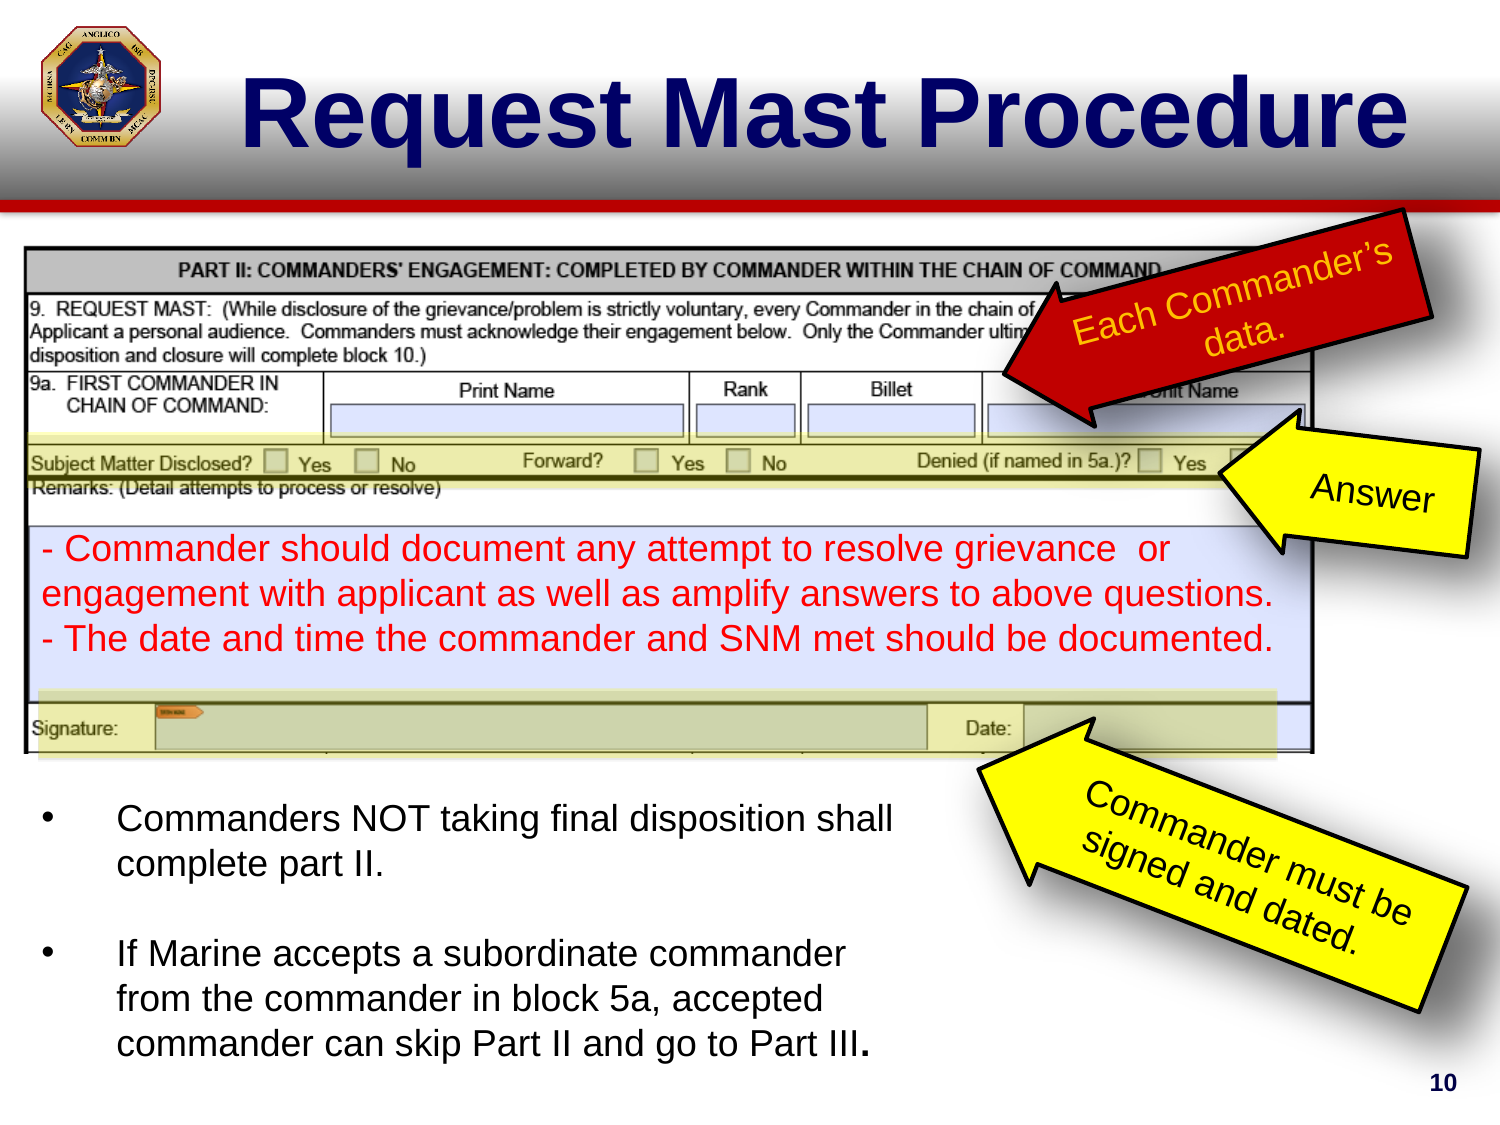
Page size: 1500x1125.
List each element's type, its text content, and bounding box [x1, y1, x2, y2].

text_box Request Mast Procedure [154, 40, 1496, 175]
text_box Answer [1335, 432, 1480, 558]
text_box Commander must be signed and dated. [978, 763, 1468, 1013]
text_box 10 [1392, 1059, 1496, 1119]
text_box Commanders NOT taking final disposition shall complete part II. If Marine accepts a subordinate commander from the commander in block 5a, accepted commander can skip Part II and go to Part III. [26, 786, 947, 1072]
picture [0, 241, 1332, 754]
picture [37, 22, 164, 150]
text_box Each Commander’s data. [1288, 209, 1433, 343]
